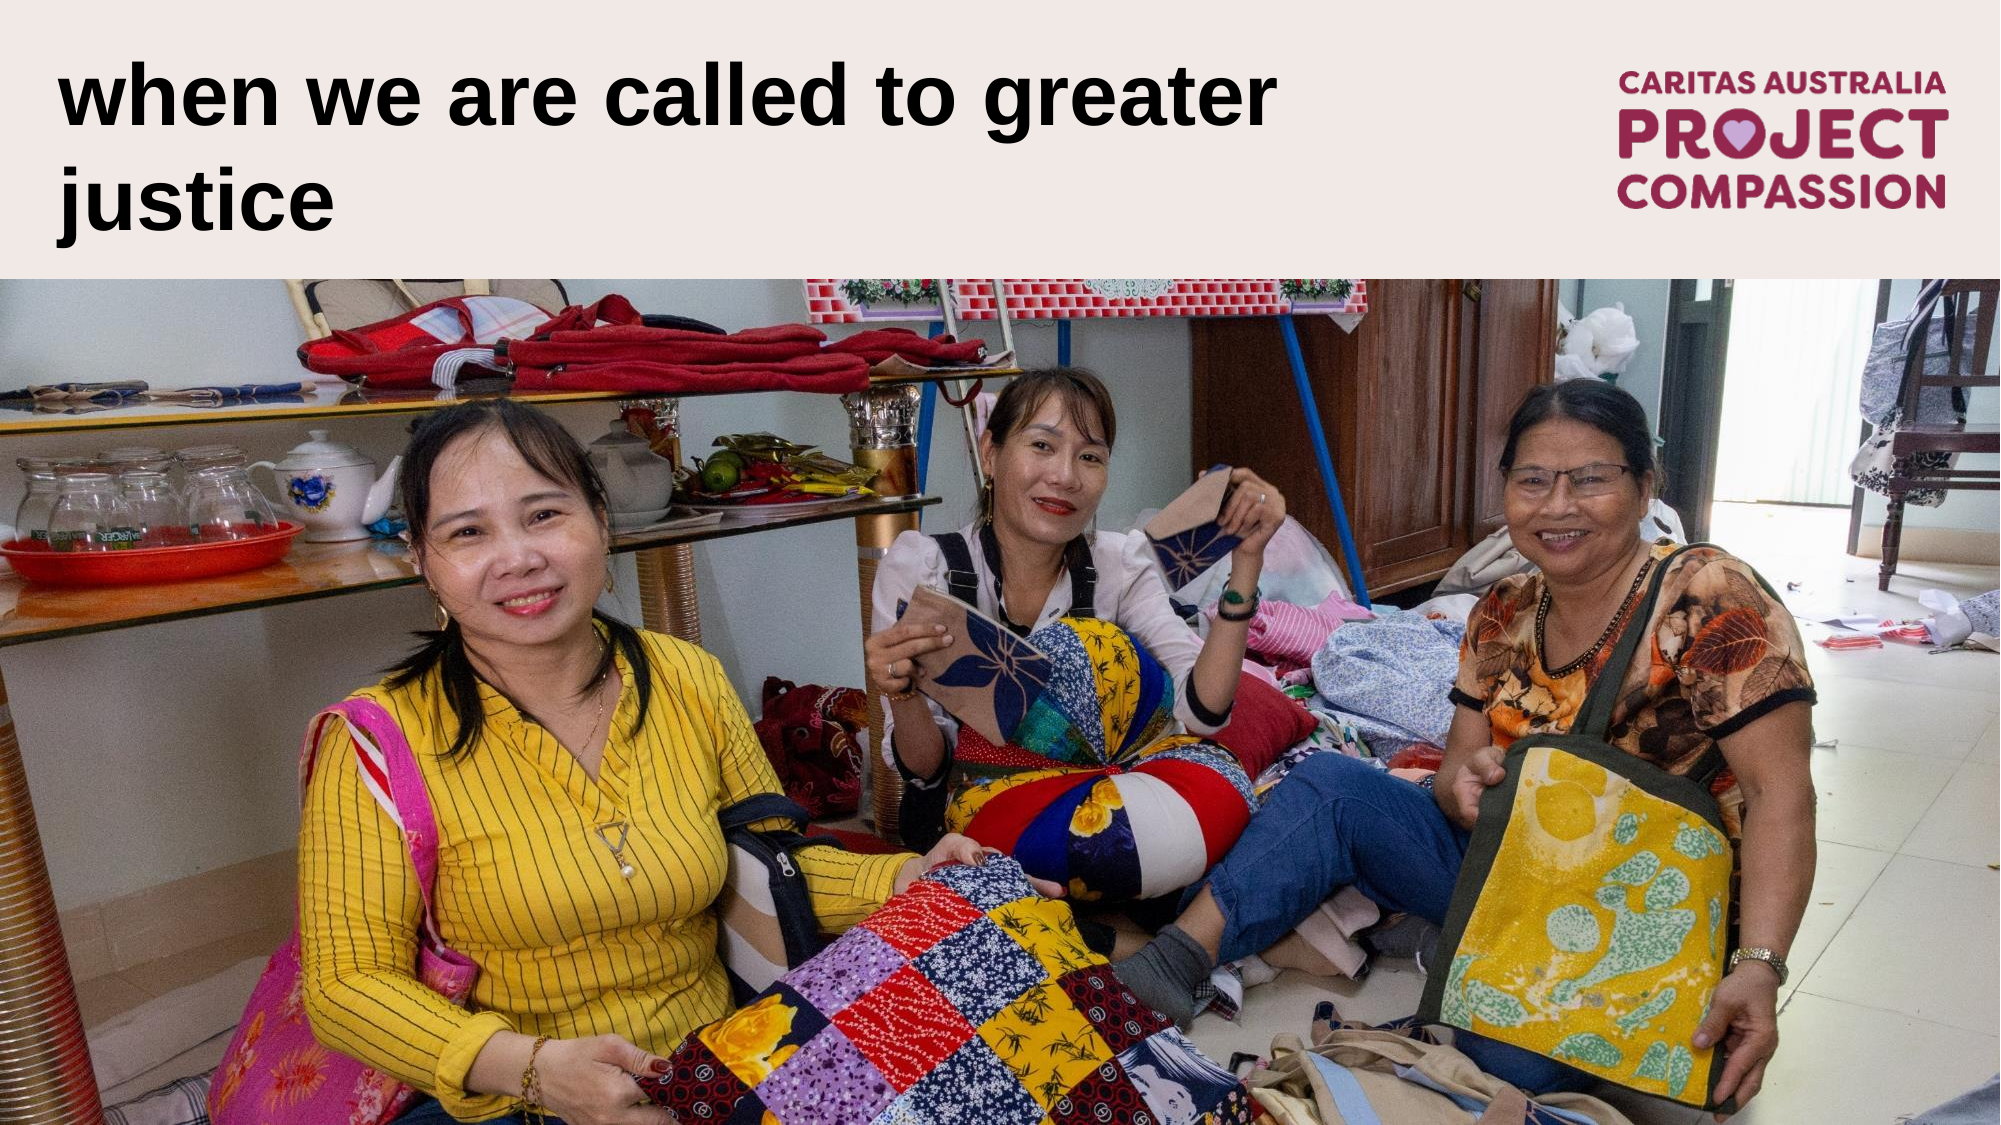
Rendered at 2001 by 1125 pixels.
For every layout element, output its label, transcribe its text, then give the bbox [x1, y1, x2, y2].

picture [1597, 49, 1967, 231]
picture [0, 279, 2000, 1125]
list when we are called to greater justice [0, 0, 1591, 279]
